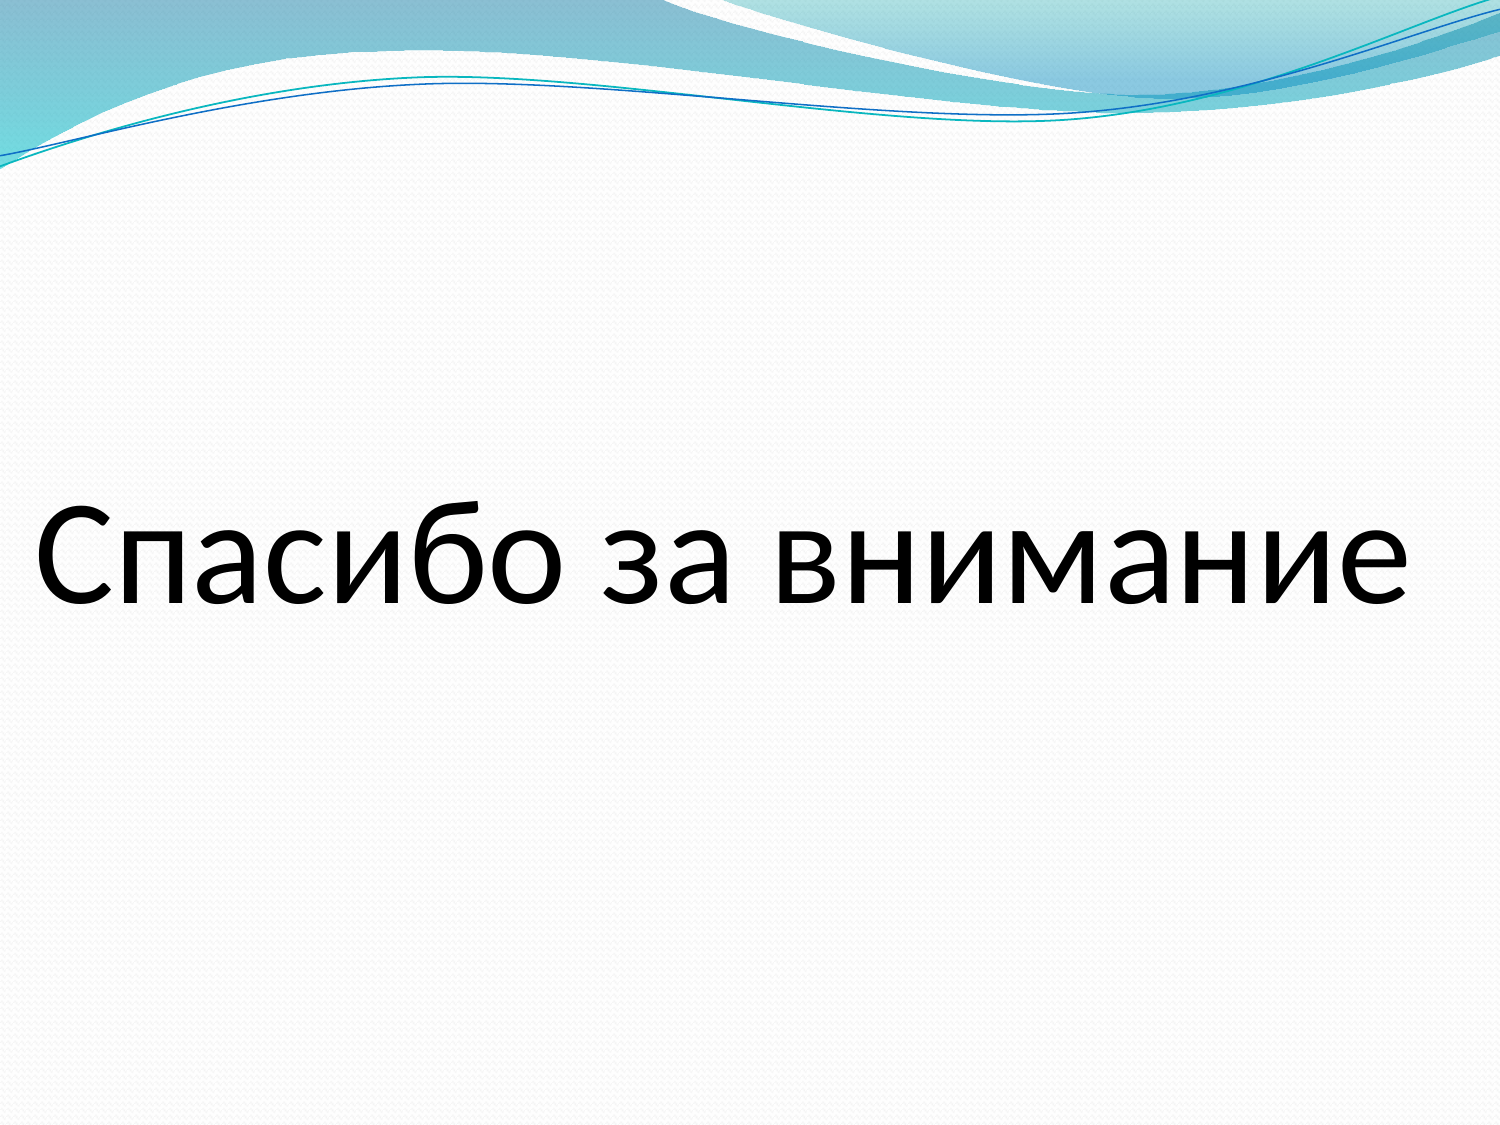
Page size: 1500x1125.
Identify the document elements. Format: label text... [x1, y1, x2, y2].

title Спасибо за внимание [0, 397, 1447, 634]
